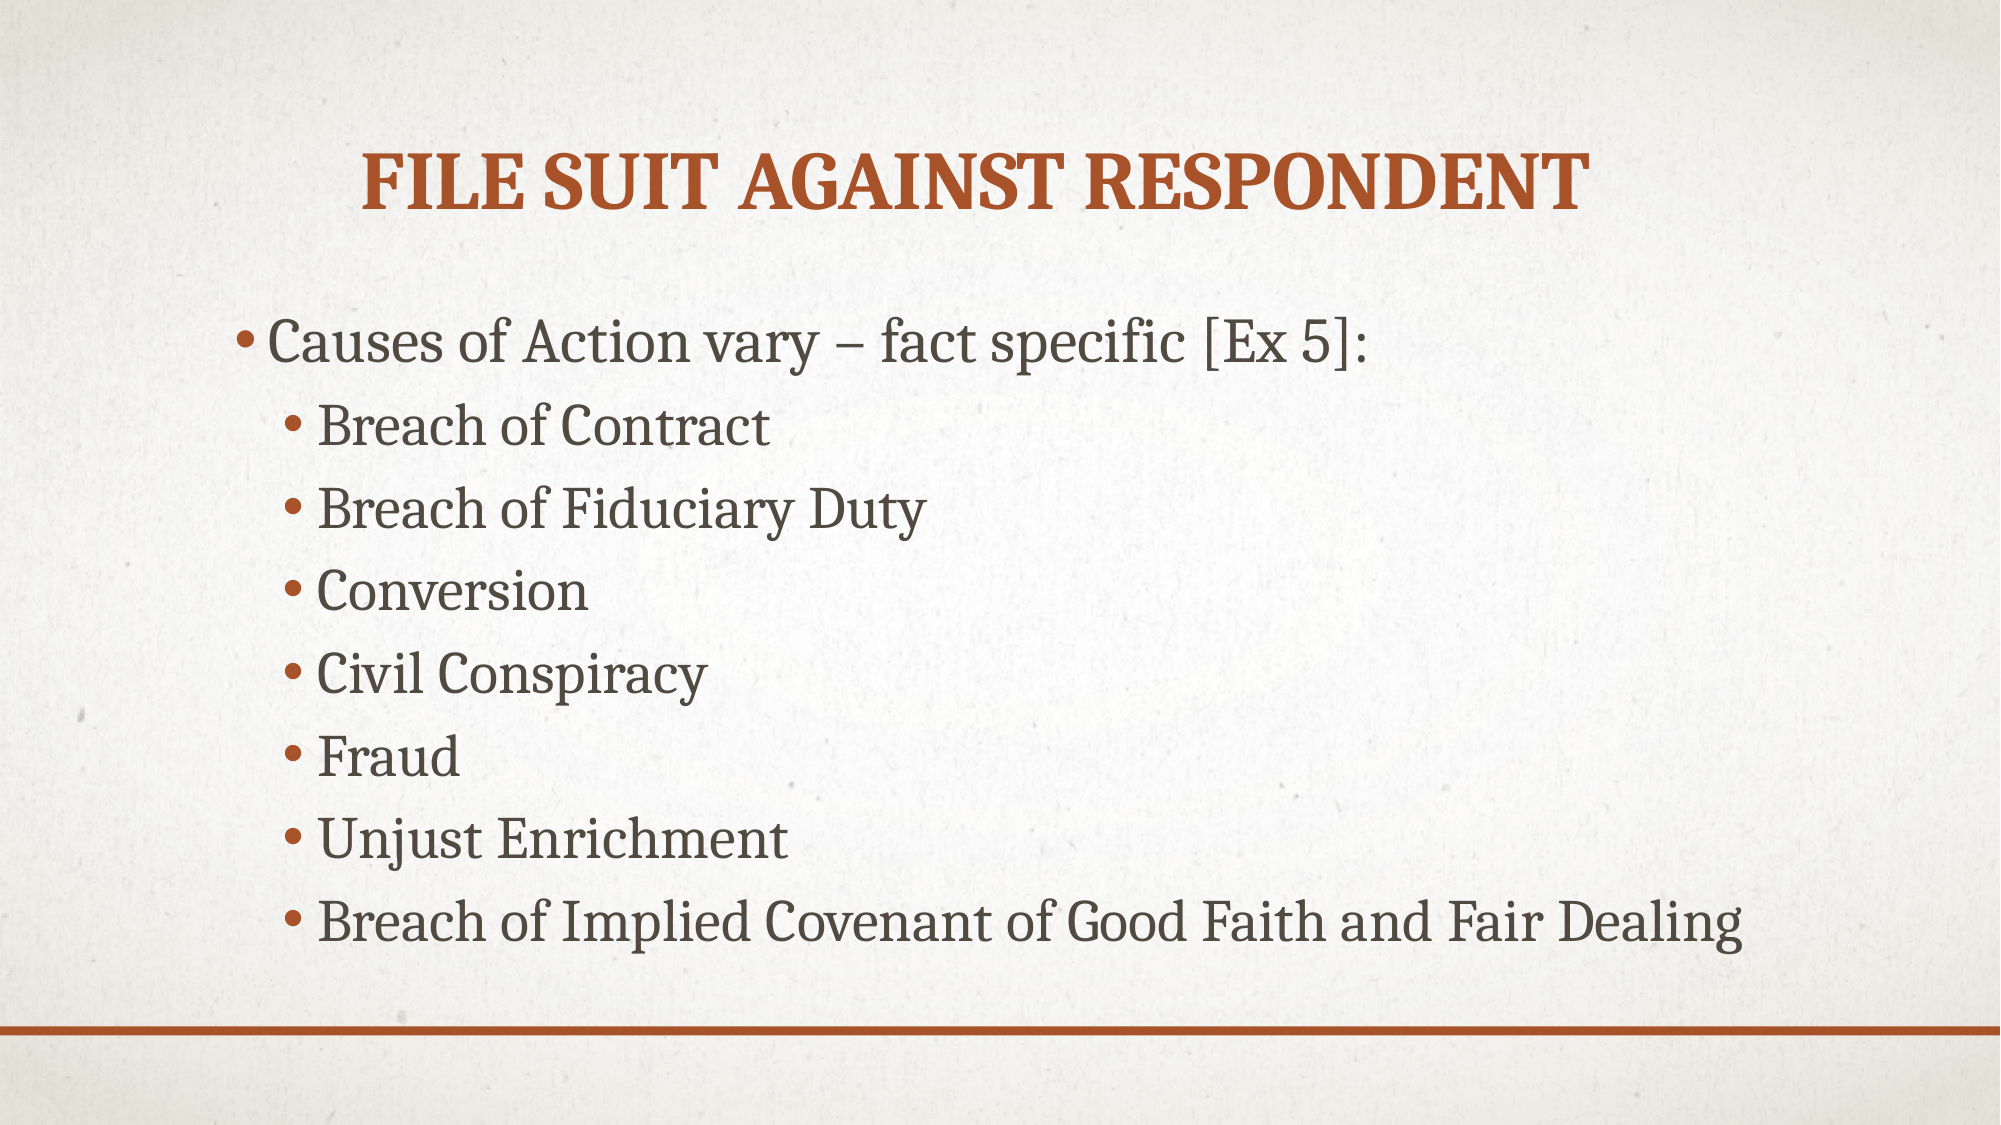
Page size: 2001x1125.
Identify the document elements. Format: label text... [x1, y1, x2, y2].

list Causes of Action vary – fact specific [Ex 5]: Breach of Contract Breach of Fiduciary Duty Conversion Civil Conspiracy Fraud Unjust Enrichment Breach of Implied Covenant of Good Faith and Fair Dealing [212, 299, 1788, 975]
picture [0, 0, 2001, 1125]
title File suit against Respondent [345, 100, 1655, 236]
